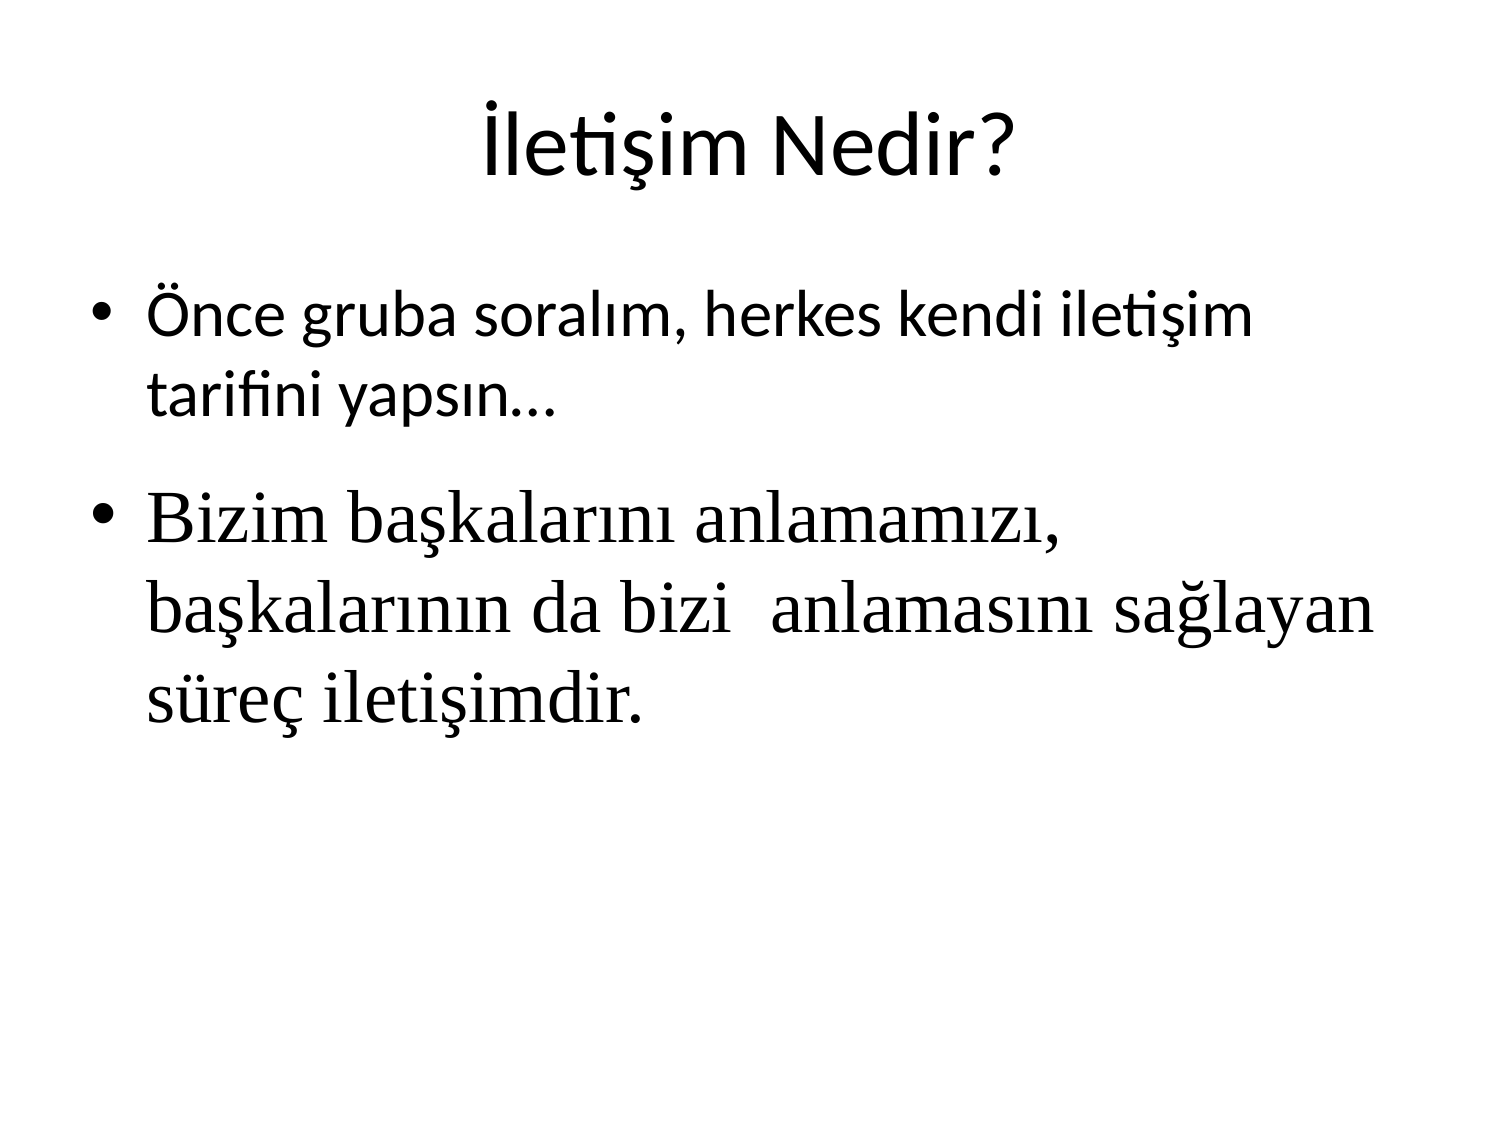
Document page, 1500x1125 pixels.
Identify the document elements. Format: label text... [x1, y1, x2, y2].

list Önce gruba soralım, herkes kendi iletişim tarifini yapsın… Bizim başkalarını anlamamızı, başkalarının da bizi anlamasını sağlayan süreç iletişimdir. [75, 262, 1425, 1005]
title İletişim Nedir? [75, 45, 1425, 233]
